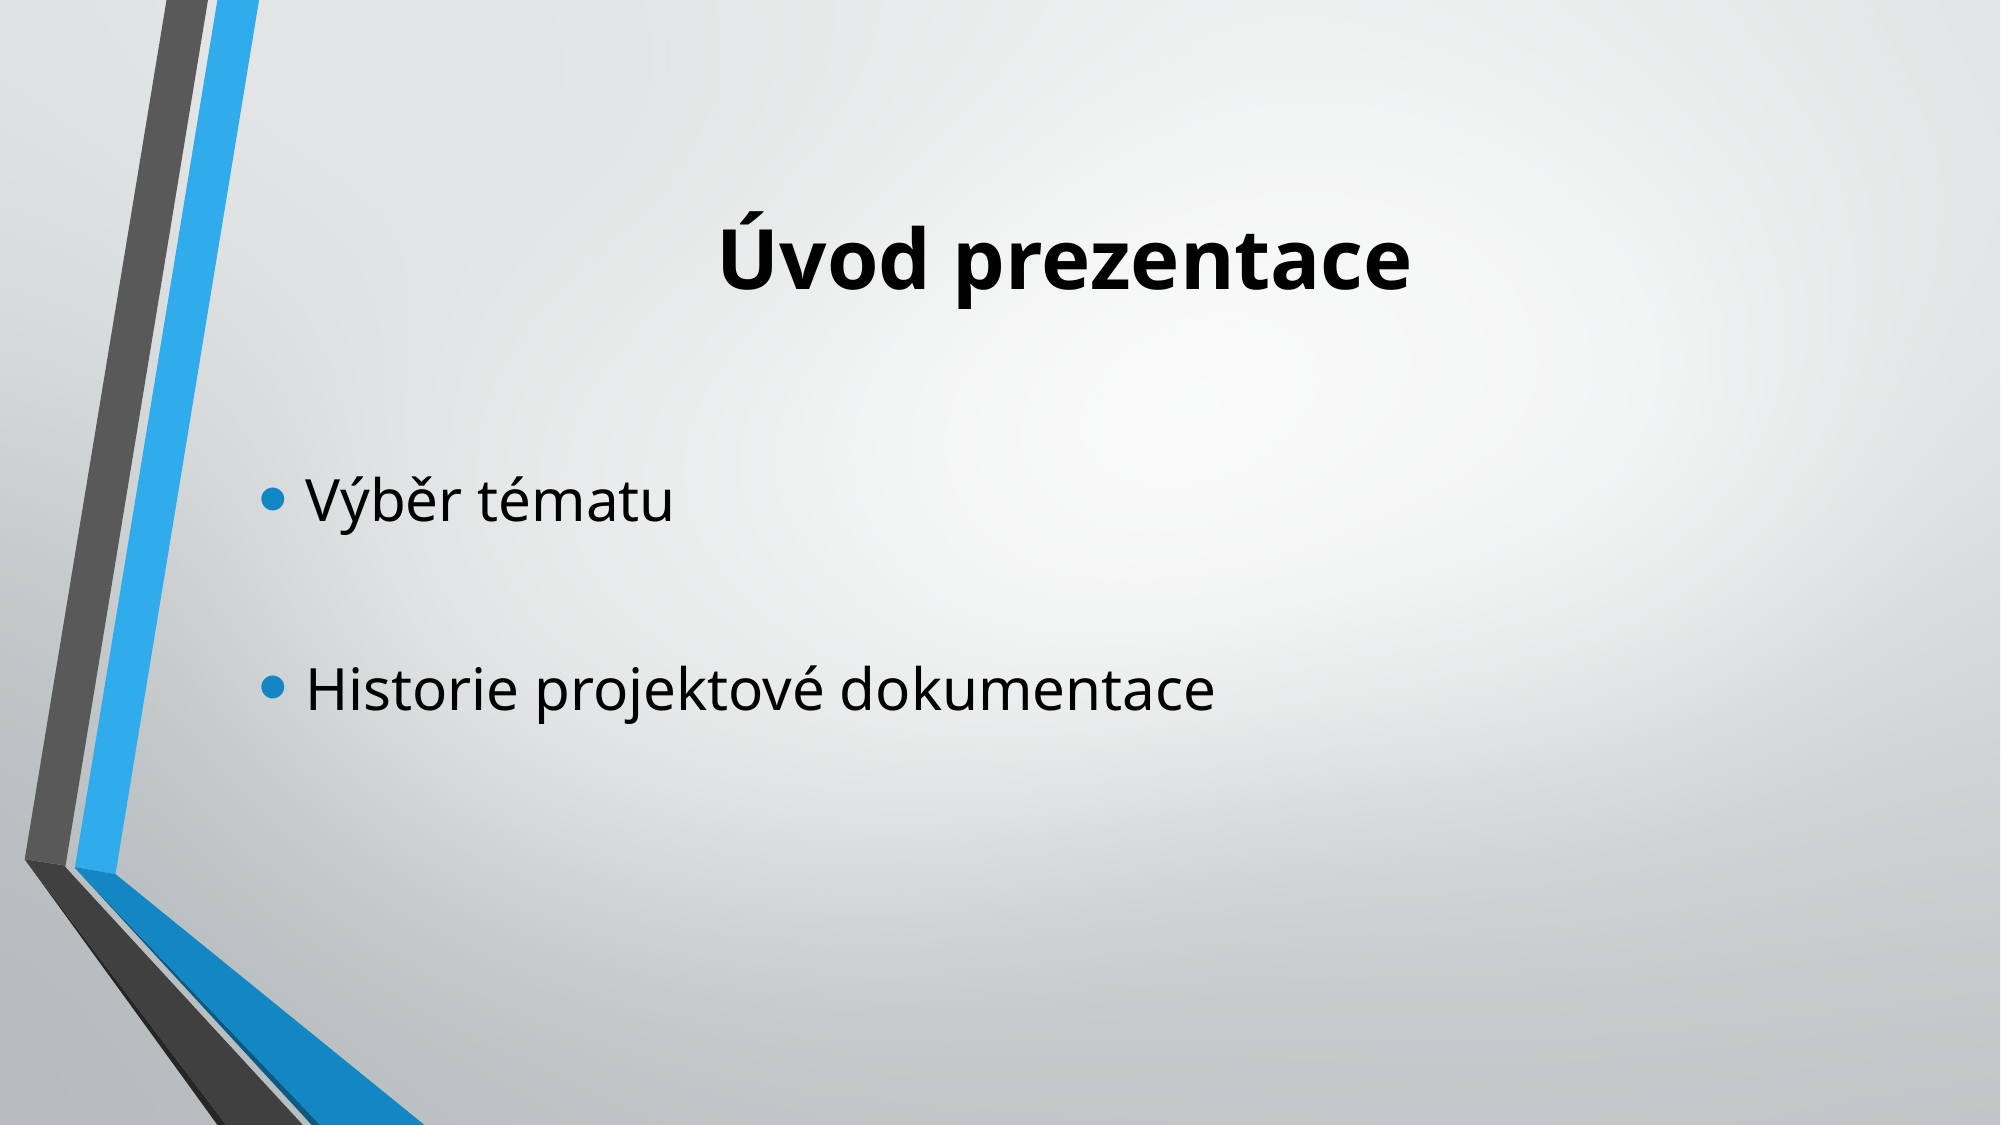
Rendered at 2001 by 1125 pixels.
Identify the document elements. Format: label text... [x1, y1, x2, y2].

list Výběr tématu Historie projektové dokumentace [243, 383, 1887, 896]
title Úvod prezentace [243, 112, 1887, 383]
